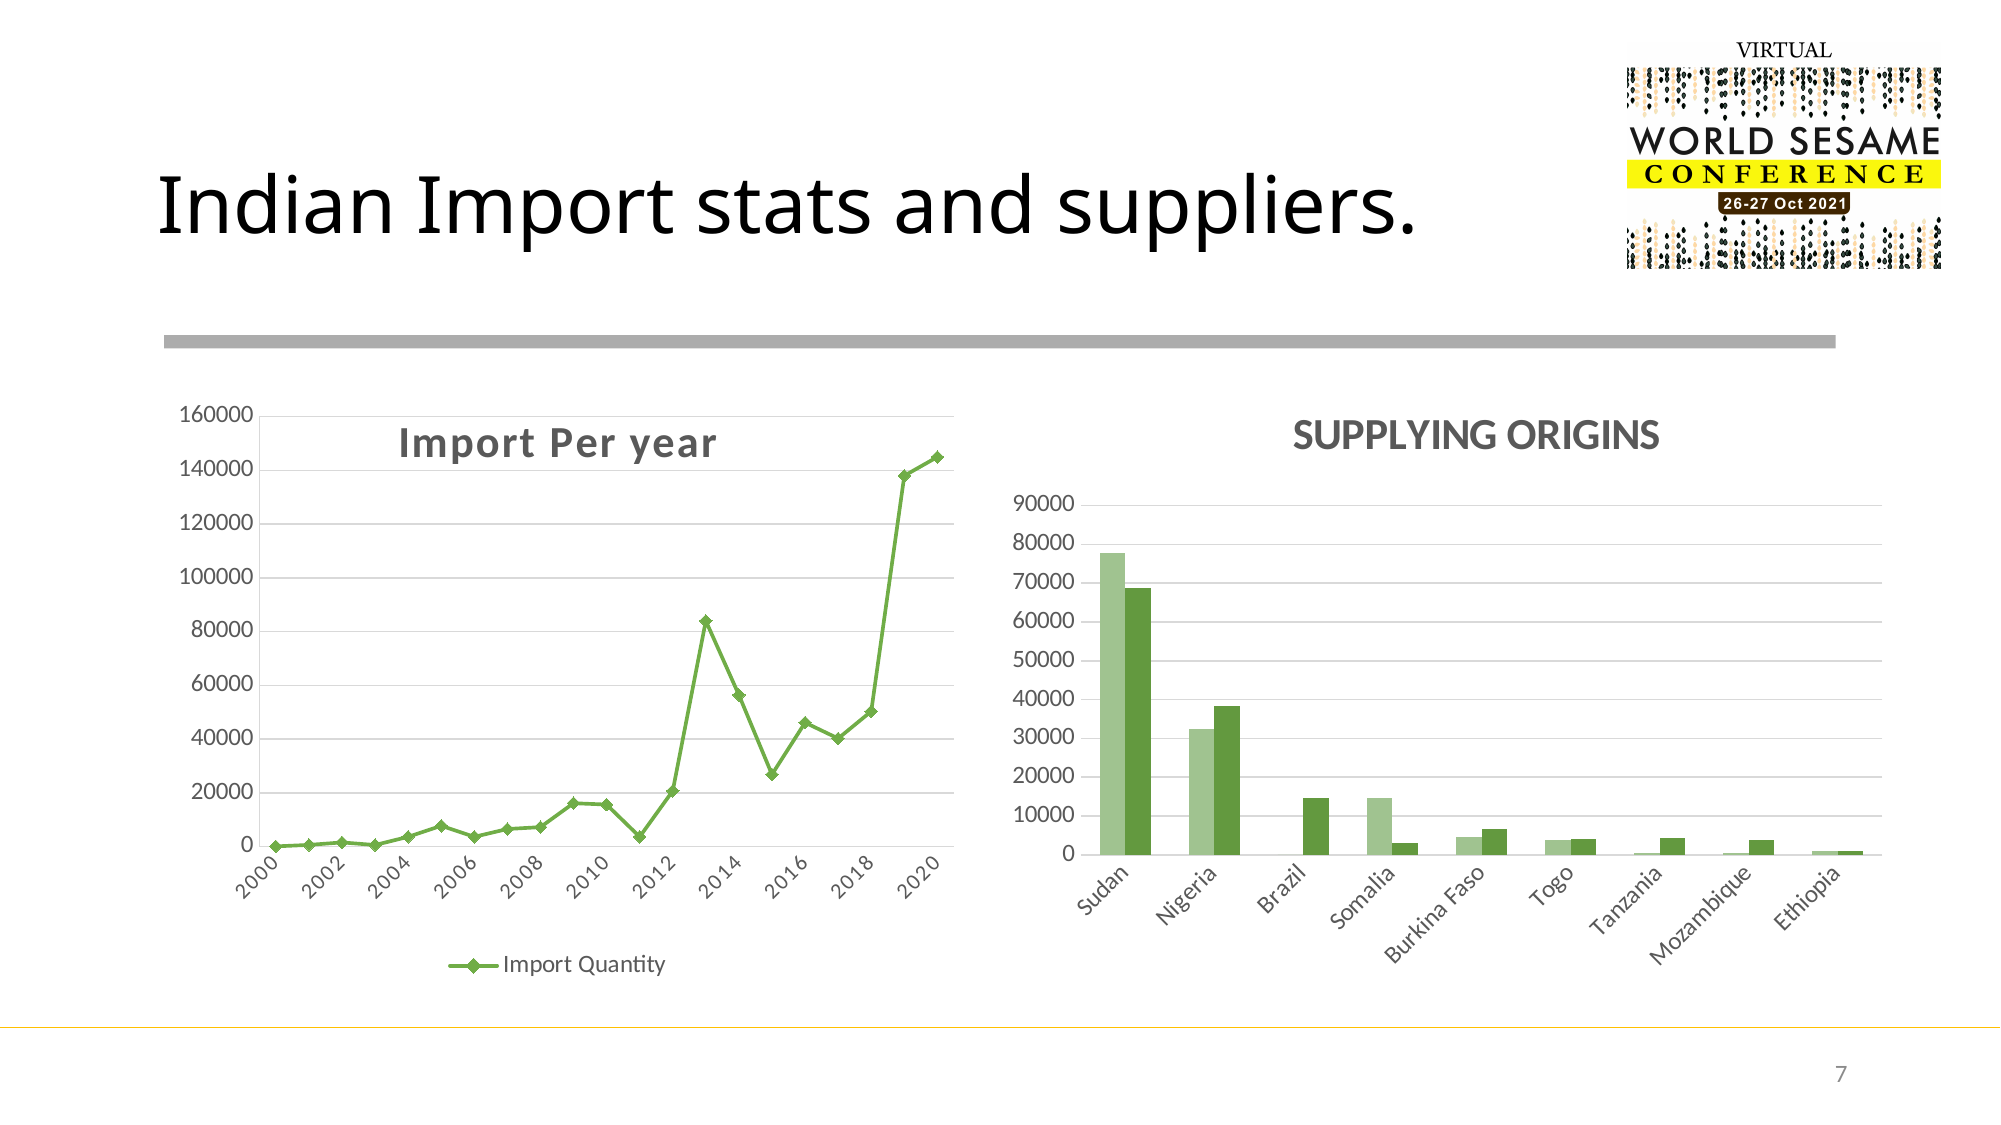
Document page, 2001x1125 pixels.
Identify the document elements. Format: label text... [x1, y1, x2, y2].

slide_number 7 [1412, 1042, 1863, 1103]
chart [994, 391, 1901, 985]
text_box [163, 334, 1837, 349]
chart [142, 391, 973, 985]
title Indian Import stats and suppliers. [142, 99, 1858, 317]
picture [1627, 42, 1941, 269]
